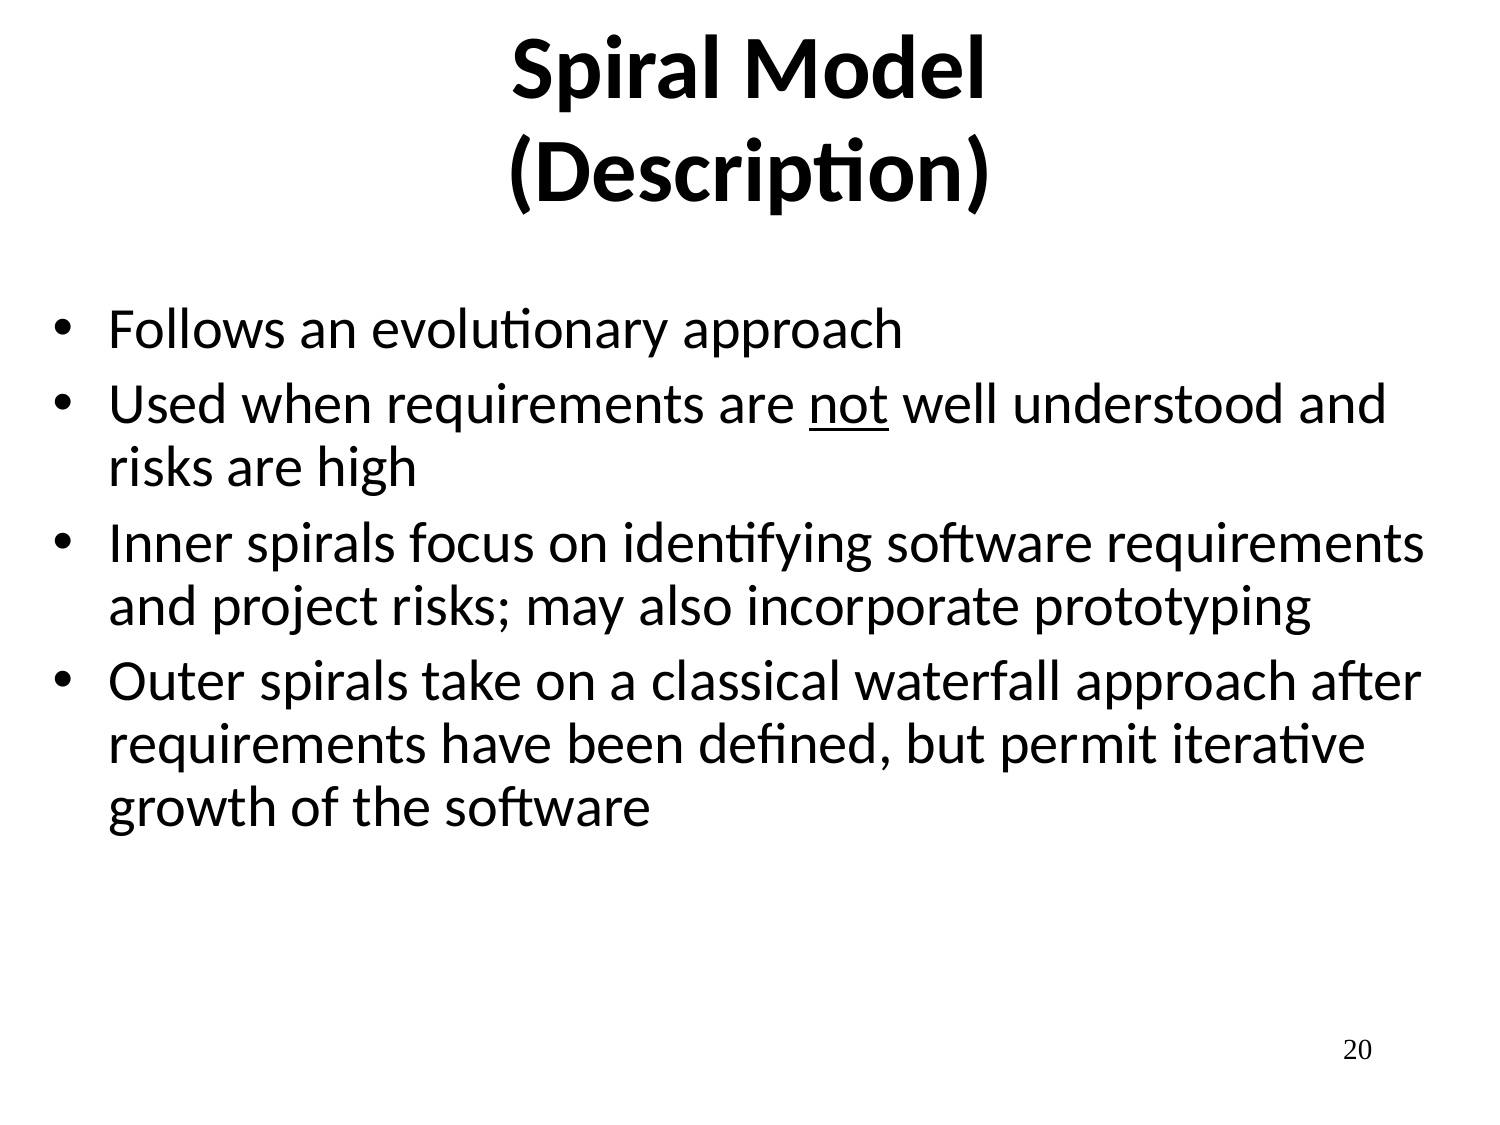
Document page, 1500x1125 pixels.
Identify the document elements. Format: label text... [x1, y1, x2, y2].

list Follows an evolutionary approach Used when requirements are not well understood and risks are high Inner spirals focus on identifying software requirements and project risks; may also incorporate prototyping Outer spirals take on a classical waterfall approach after requirements have been defined, but permit iterative growth of the software [37, 290, 1475, 1038]
text_box 20 [1074, 1038, 1388, 1074]
title Spiral Model (Description) [112, 7, 1388, 231]
